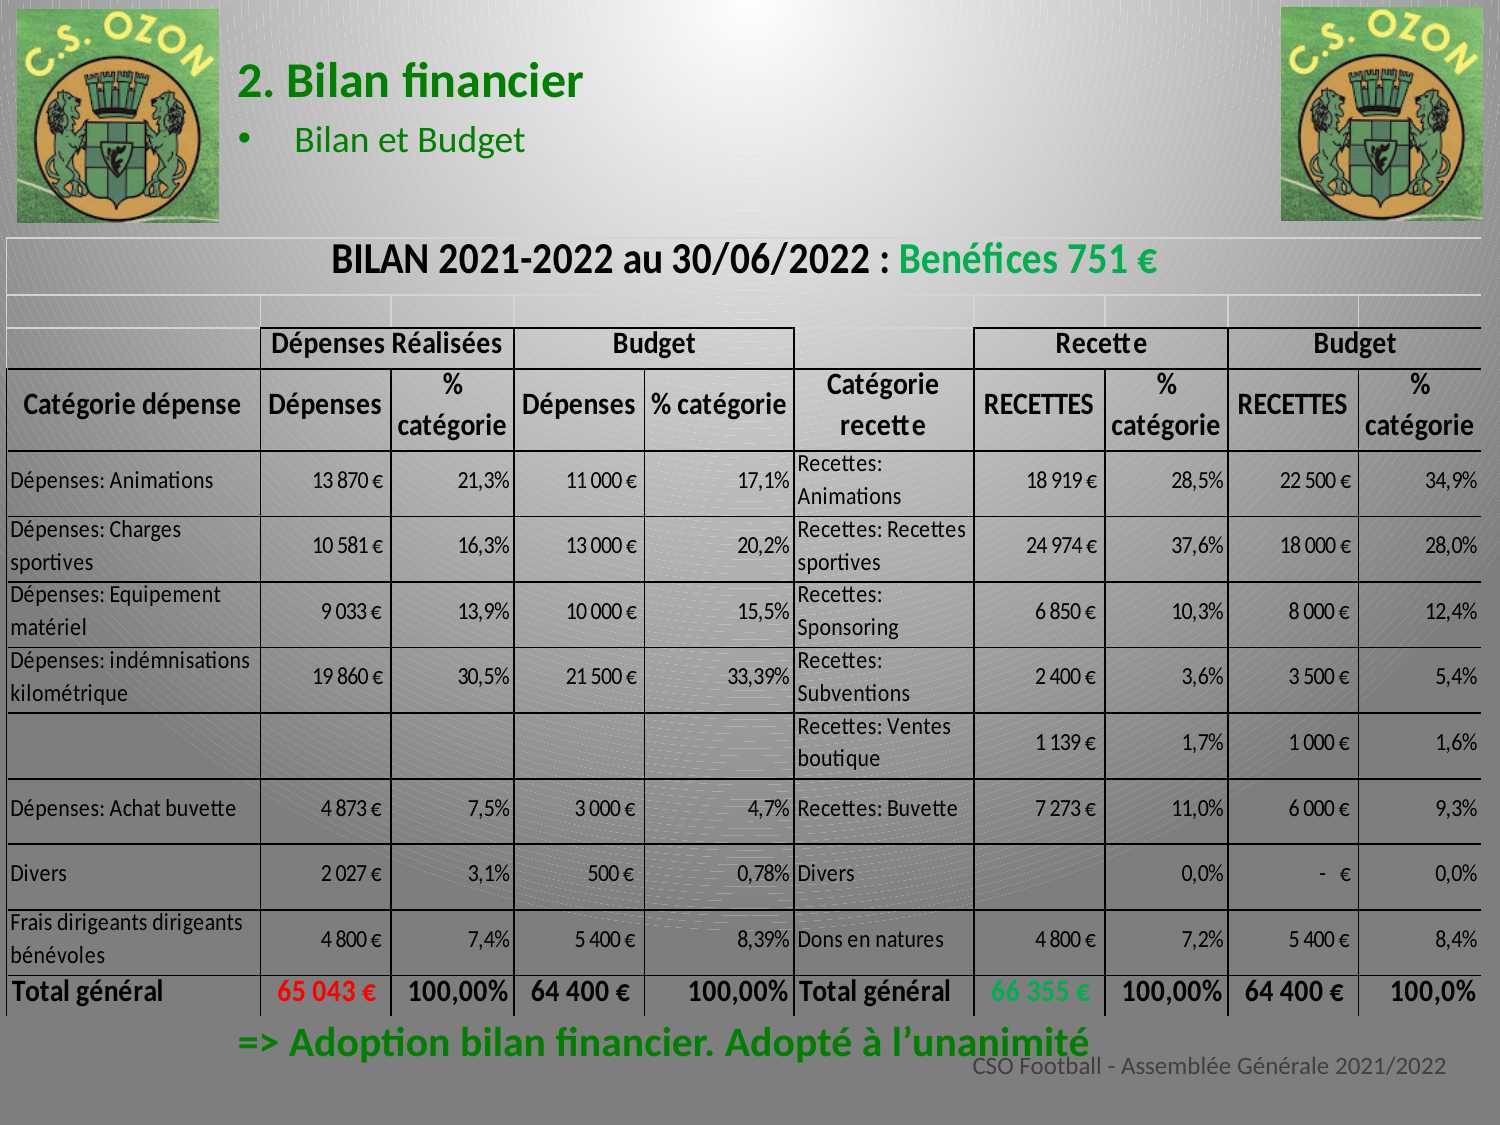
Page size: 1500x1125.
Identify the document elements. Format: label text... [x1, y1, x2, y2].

footer CSO Football - Assemblée Générale 2021/2022 [937, 1035, 1483, 1095]
picture [5, 236, 1483, 1018]
text_box 2. Bilan financier [224, 40, 636, 116]
text_box Bilan et Budget => Adoption bilan financier. Adopté à l’unanimité [223, 107, 1500, 1073]
picture [17, 9, 219, 224]
picture [1281, 6, 1483, 221]
